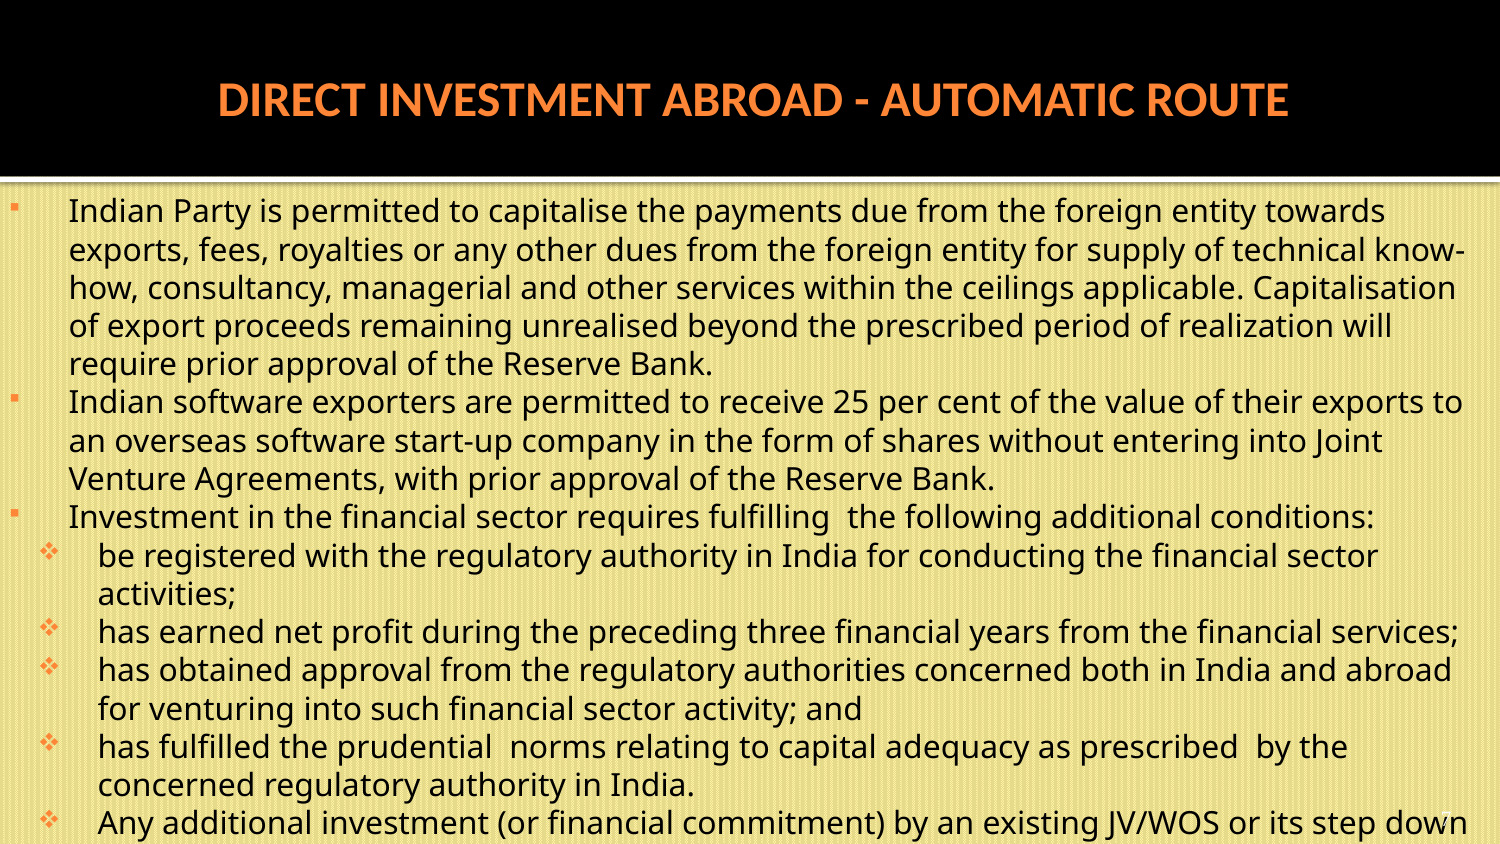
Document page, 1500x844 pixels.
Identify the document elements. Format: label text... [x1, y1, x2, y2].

text_box [65, 184, 1441, 844]
list Indian Party is permitted to capitalise the payments due from the foreign entity towards exports, fees, royalties or any other dues from the foreign entity for supply of technical know-how, consultancy, managerial and other services within the ceilings applicable. Capitalisation of export proceeds remaining unrealised beyond the prescribed period of realization will require prior approval of the Reserve Bank. Indian software exporters are permitted to receive 25 per cent of the value of their exports to an overseas software start-up company in the form of shares without entering into Joint Venture Agreements, with prior approval of the Reserve Bank. Investment in the financial sector requires fulfilling the following additional conditions: be registered with the regulatory authority in India for conducting the financial sector activities; has earned net profit during the preceding three financial years from the financial services; has obtained approval from the regulatory authorities concerned both in India and abroad for venturing into such financial sector activity; and has fulfilled the prudential norms relating to capital adequacy as prescribed by the concerned regulatory authority in India. Any additional investment (or financial commitment) by an existing JV/WOS or its step down subsidiary in the financial services sector is also required to comply with the above conditions. [0, 175, 1500, 844]
title DIRECT INVESTMENT ABROAD - AUTOMATIC ROUTE [75, 19, 1425, 174]
slide_number 7 [1441, 796, 1467, 831]
